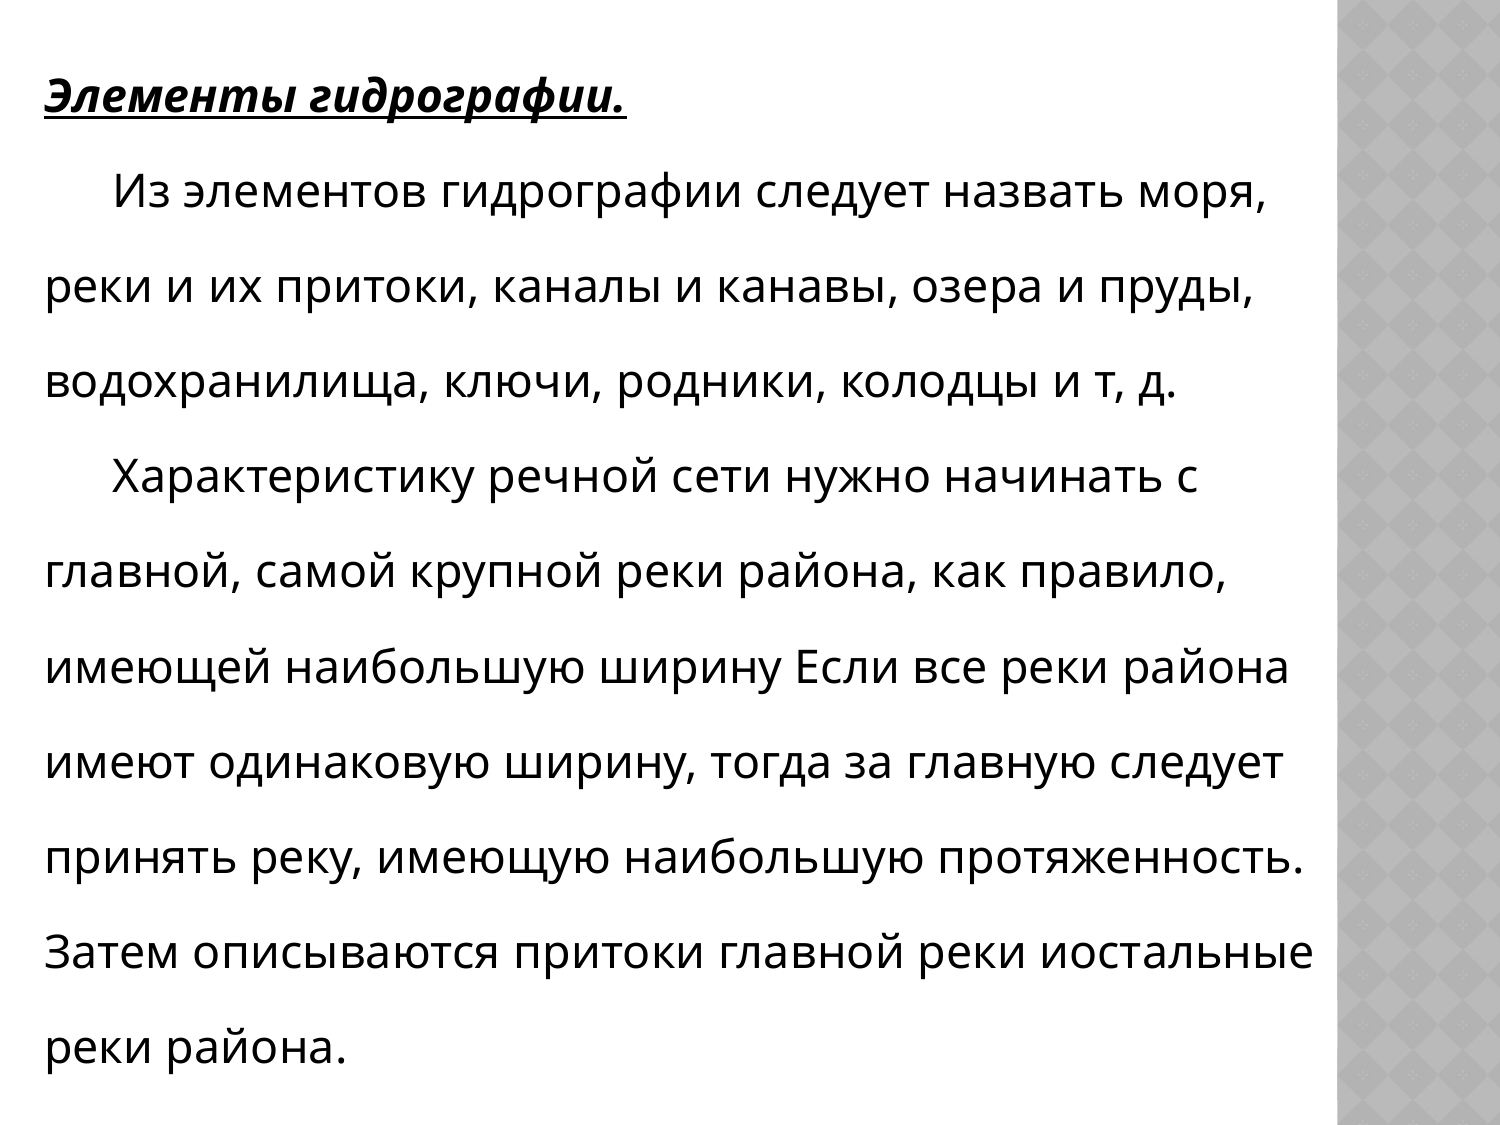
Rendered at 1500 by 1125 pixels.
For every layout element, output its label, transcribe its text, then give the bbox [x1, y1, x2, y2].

list Элементы гидрографии. Из элементов гидрографии следует назвать моря, реки и их притоки, каналы и канавы, озера и пруды, водохранилища, ключи, родники, колодцы и т‚ д. Характеристику речной сети нужно начинать с главной, самой крупной реки района, как правило, имеющей наибольшую ширину Если все реки района имеют одинаковую ширину, тогда за главную следует принять реку, имеющую наибольшую протяженность. Затем описываются притоки главной реки иостальные реки района. [29, 19, 1341, 1095]
